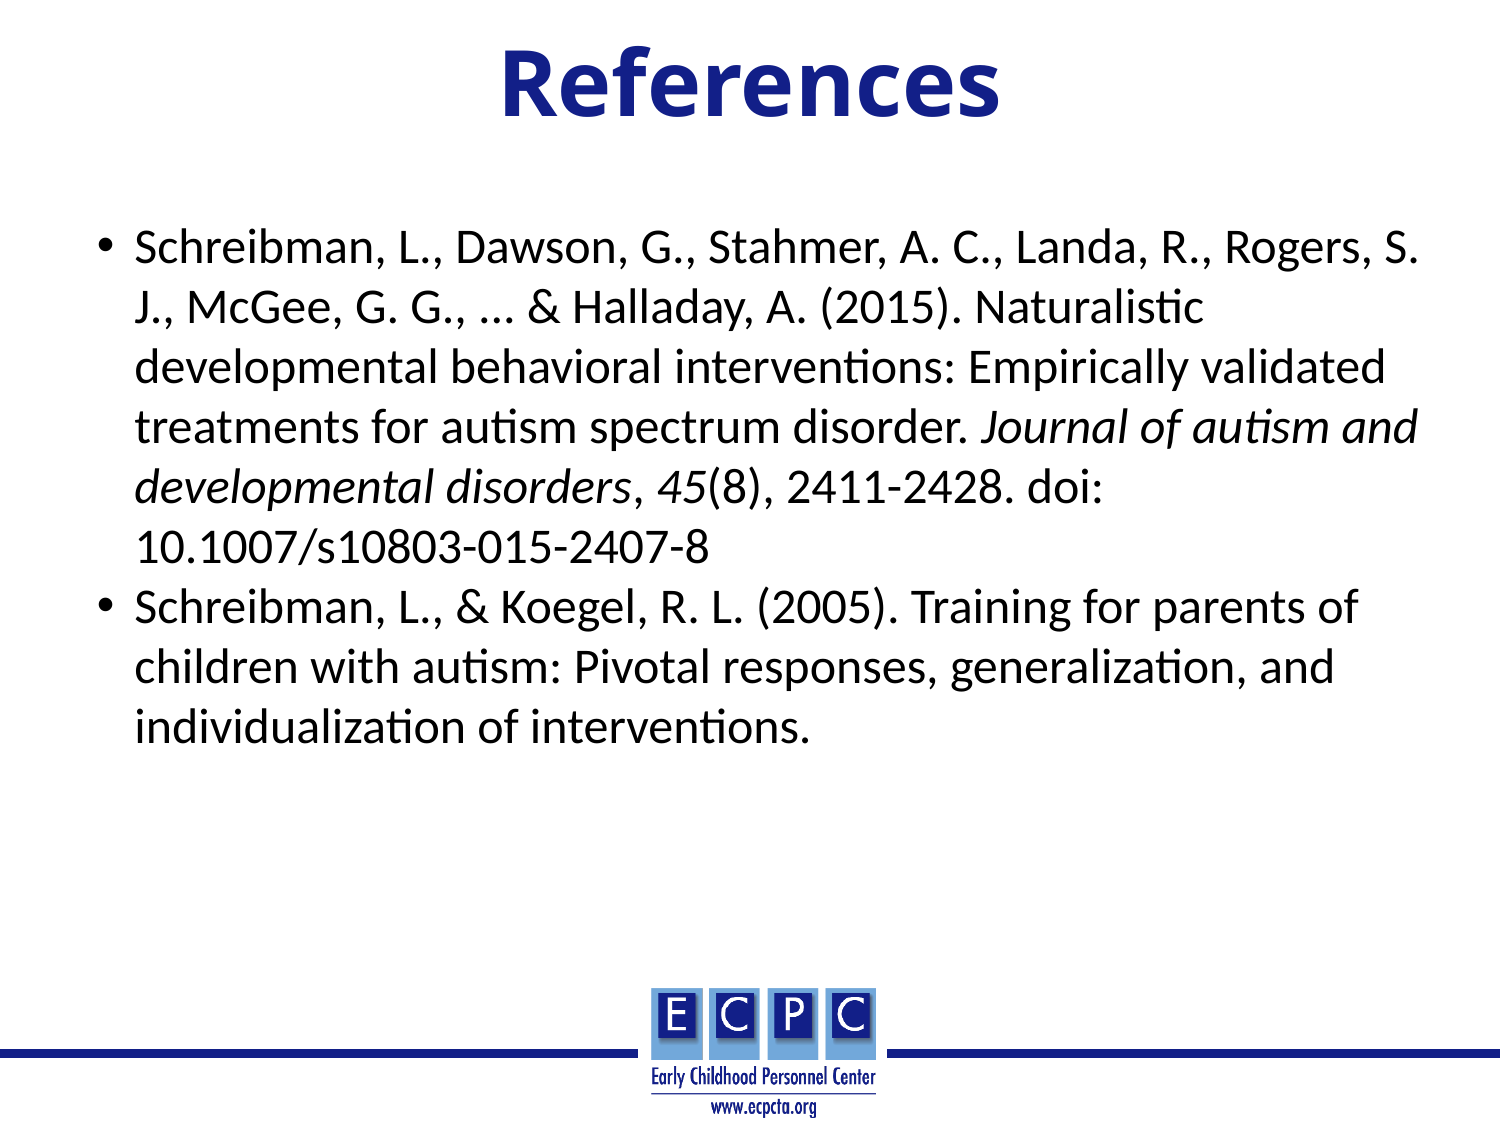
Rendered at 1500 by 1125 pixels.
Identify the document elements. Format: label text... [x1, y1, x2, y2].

title References [103, 17, 1397, 157]
picture [651, 1017, 876, 1118]
list Schreibman, L., Dawson, G., Stahmer, A. C., Landa, R., Rogers, S. J., McGee, G. G., ... & Halladay, A. (2015). Naturalistic developmental behavioral interventions: Empirically validated treatments for autism spectrum disorder. Journal of autism and developmental disorders, 45(8), 2411-2428. doi: 10.1007/s10803-015-2407-8 Schreibman, L., & Koegel, R. L. (2005). Training for parents of children with autism: Pivotal responses, generalization, and individualization of interventions. [81, 206, 1444, 1017]
